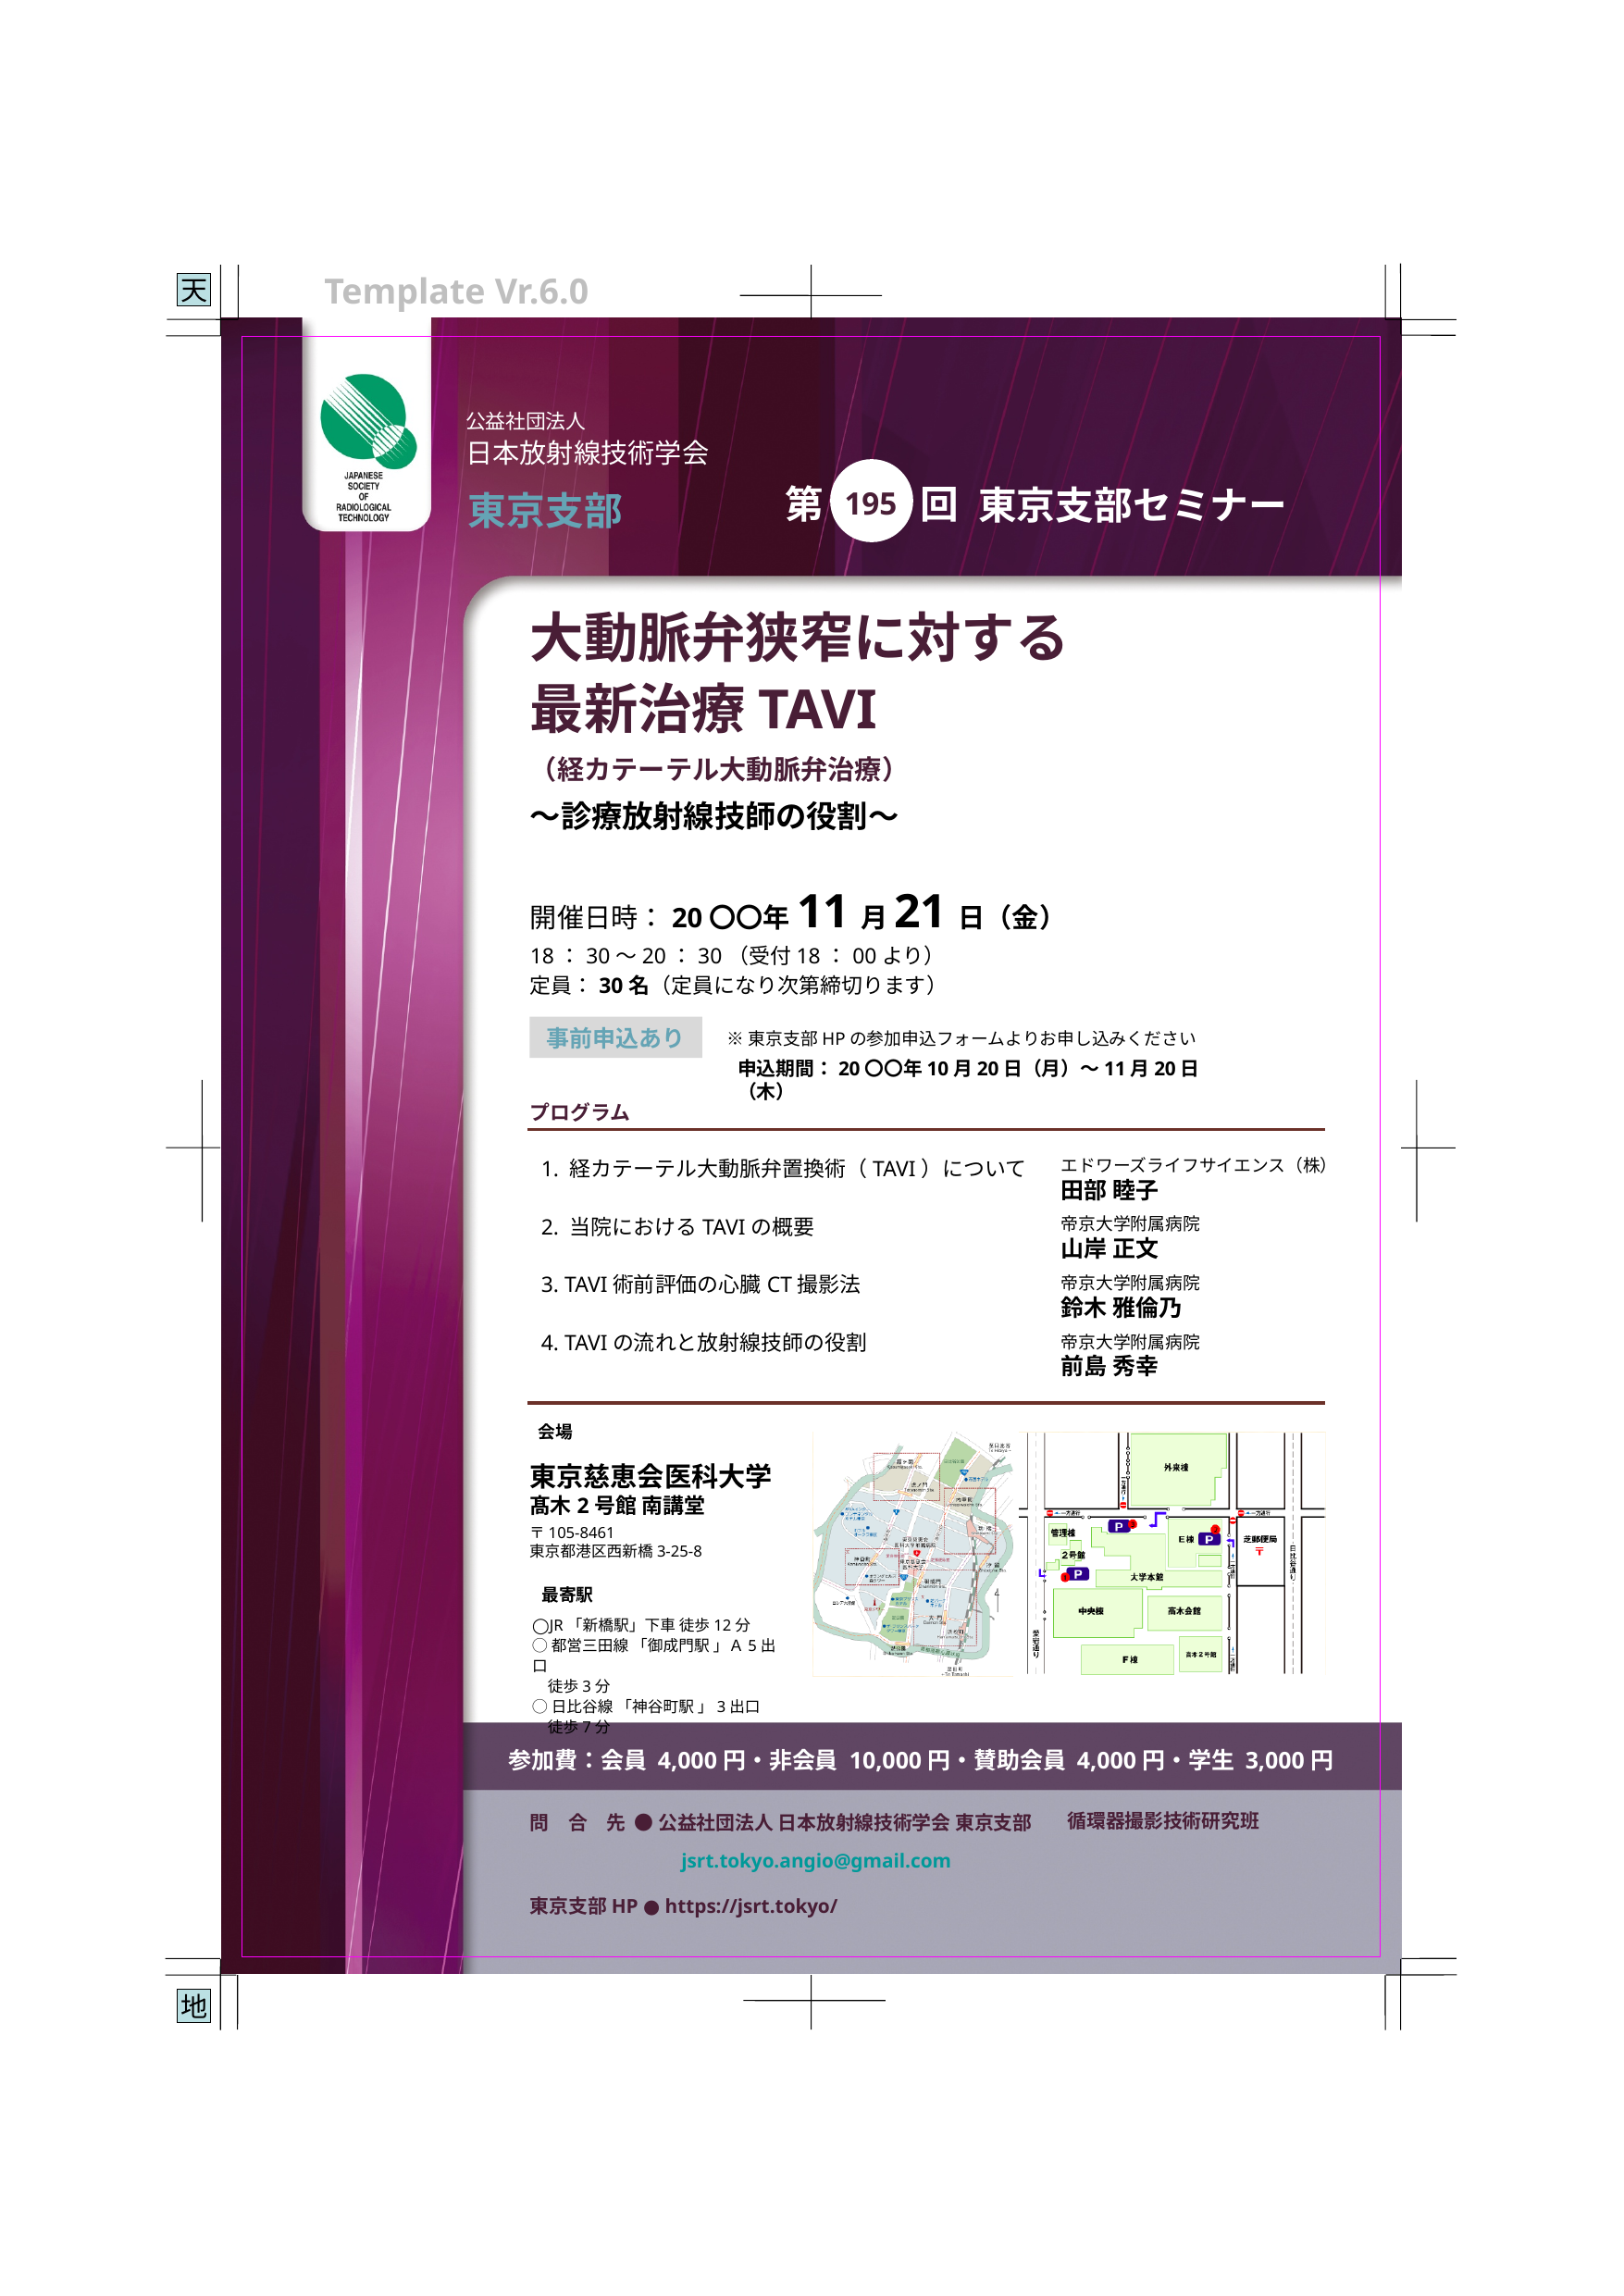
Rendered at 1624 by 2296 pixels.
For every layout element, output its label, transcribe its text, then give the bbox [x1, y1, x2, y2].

picture [221, 317, 1402, 1974]
text_box 〜診療放射線技師の役割〜 [516, 789, 1315, 841]
text_box 195 [813, 478, 928, 528]
text_box エドワーズライフサイエンス（株） 田部 睦子 帝京大学附属病院 山岸 正文 帝京大学附属病院 鈴木 雅倫乃 帝京大学附属病院 前島 秀幸 [1048, 1148, 1370, 1387]
text_box 循環器撮影技術研究班 [1053, 1802, 1293, 1839]
text_box 開催日時：20〇〇年11月21日（金） 18：30〜20：30（受付18：00より） 定員：30名（定員になり次第締切ります） [516, 863, 1260, 1005]
text_box 大動脈弁狭窄に対する 最新治療TAVI （経カテーテル大動脈弁治療） [516, 590, 1347, 792]
text_box ◯JR「新橋駅」下車 徒歩12分 ◯都営三田線 「御成門駅 」Ａ5出口 徒歩3分 ◯日比谷線 「神谷町駅 」3出口 徒歩7分 [518, 1608, 804, 1743]
text_box 東京慈恵会医科大学 髙木2号館 南講堂 〒105-8461 東京都港区西新橋3-25-8 [515, 1443, 800, 1567]
text_box jsrt.tokyo.angio@gmail.com [667, 1836, 966, 1882]
text_box 1. 経カテーテル大動脈弁置換術（TAVI）について 2. 当院におけるTAVIの概要 3. TAVI術前評価の心臓CT撮影法 4. TAVIの流れと放射線技師の役割 [527, 1145, 1048, 1362]
text_box 申込期間：20〇〇年10月20日（月）〜11月20日（木） [724, 1049, 1249, 1110]
